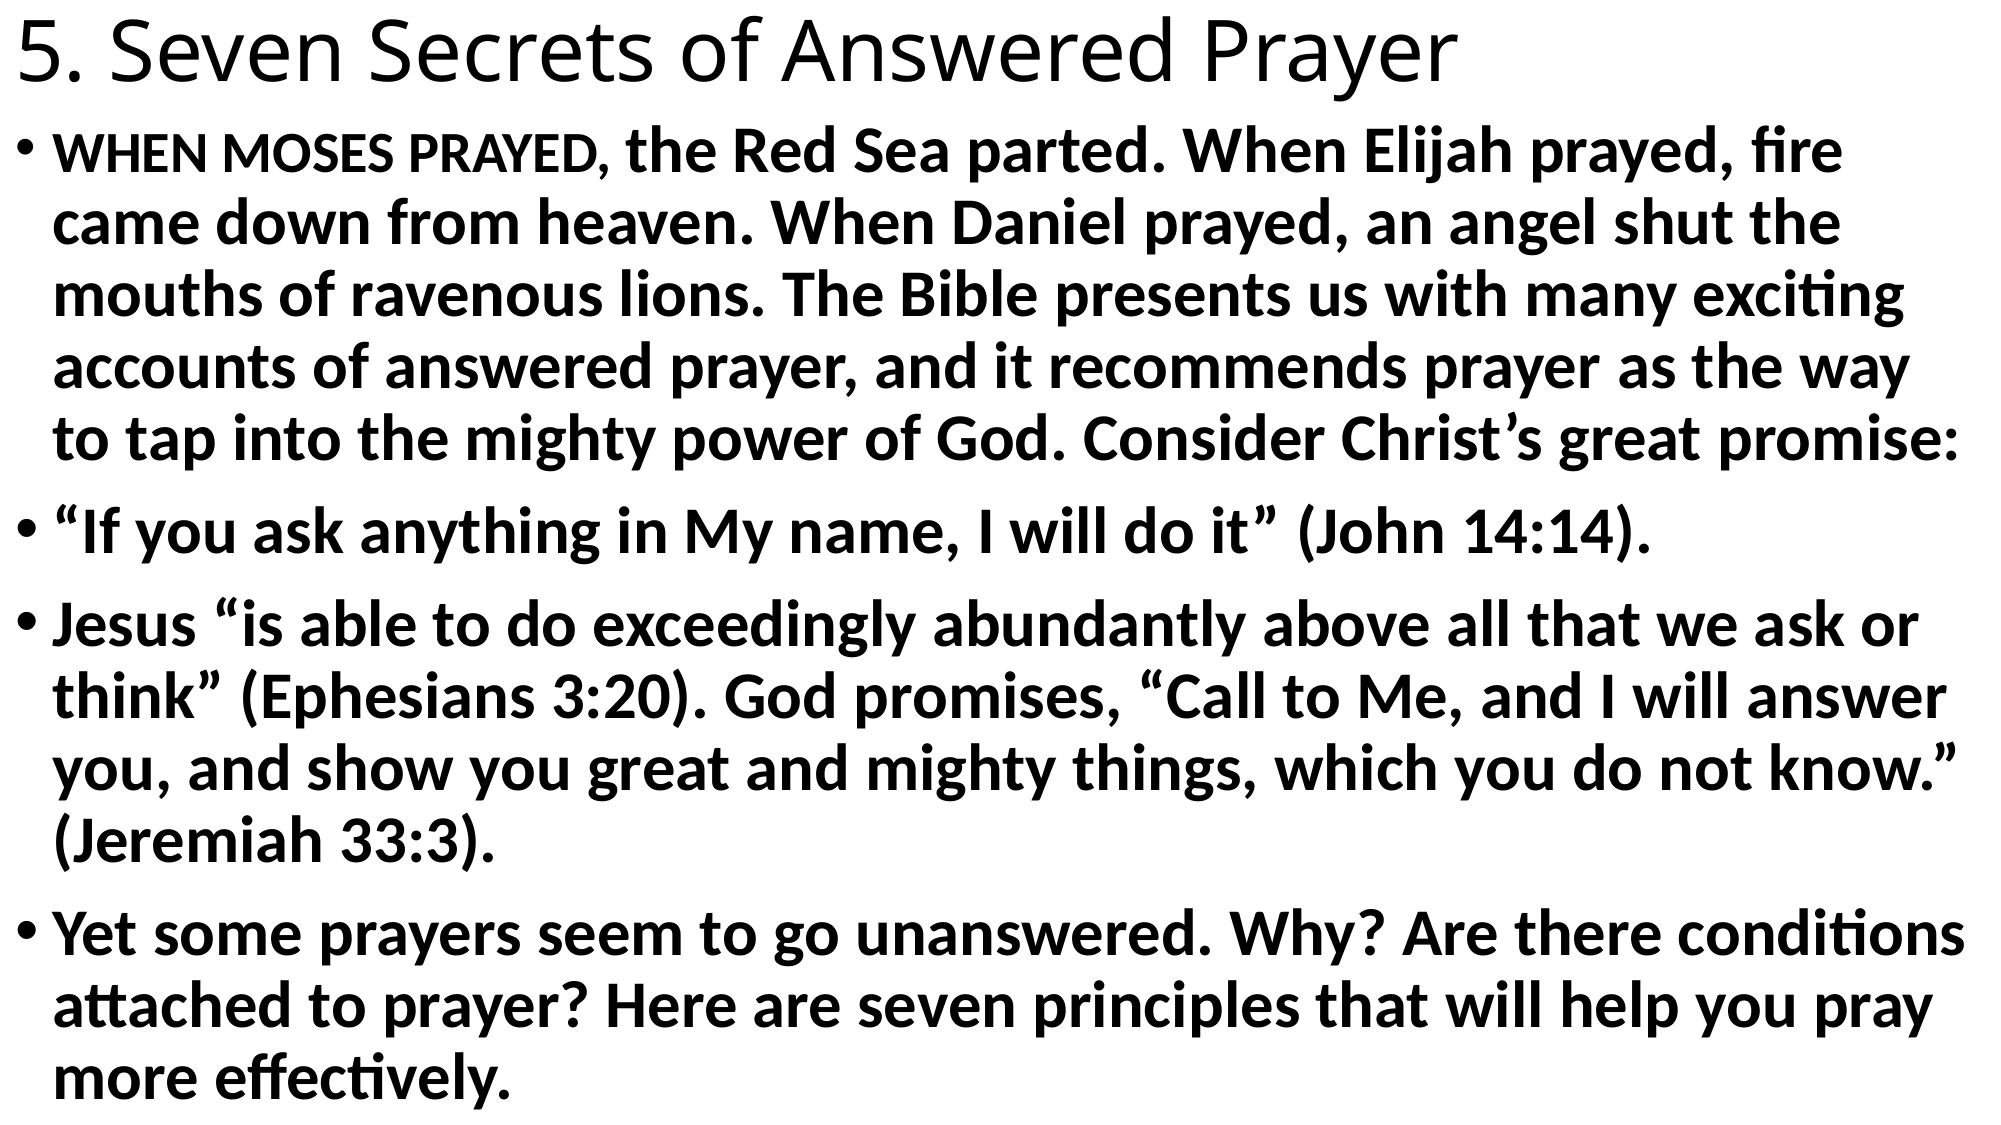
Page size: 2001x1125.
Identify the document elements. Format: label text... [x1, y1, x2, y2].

title 5. Seven Secrets of Answered Prayer [0, 0, 2000, 107]
list WHEN MOSES PRAYED, the Red Sea parted. When Elijah prayed, fire came down from heaven. When Daniel prayed, an angel shut the mouths of ravenous lions. The Bible presents us with many exciting accounts of answered prayer, and it recommends prayer as the way to tap into the mighty power of God. Consider Christ’s great promise: “If you ask anything in My name, I will do it” (John 14:14). Jesus “is able to do exceedingly abundantly above all that we ask or think” (Ephesians 3:20). God promises, “Call to Me, and I will answer you, and show you great and mighty things, which you do not know.” (Jeremiah 33:3). Yet some prayers seem to go unanswered. Why? Are there conditions attached to prayer? Here are seven principles that will help you pray more effectively. [0, 107, 2000, 1125]
